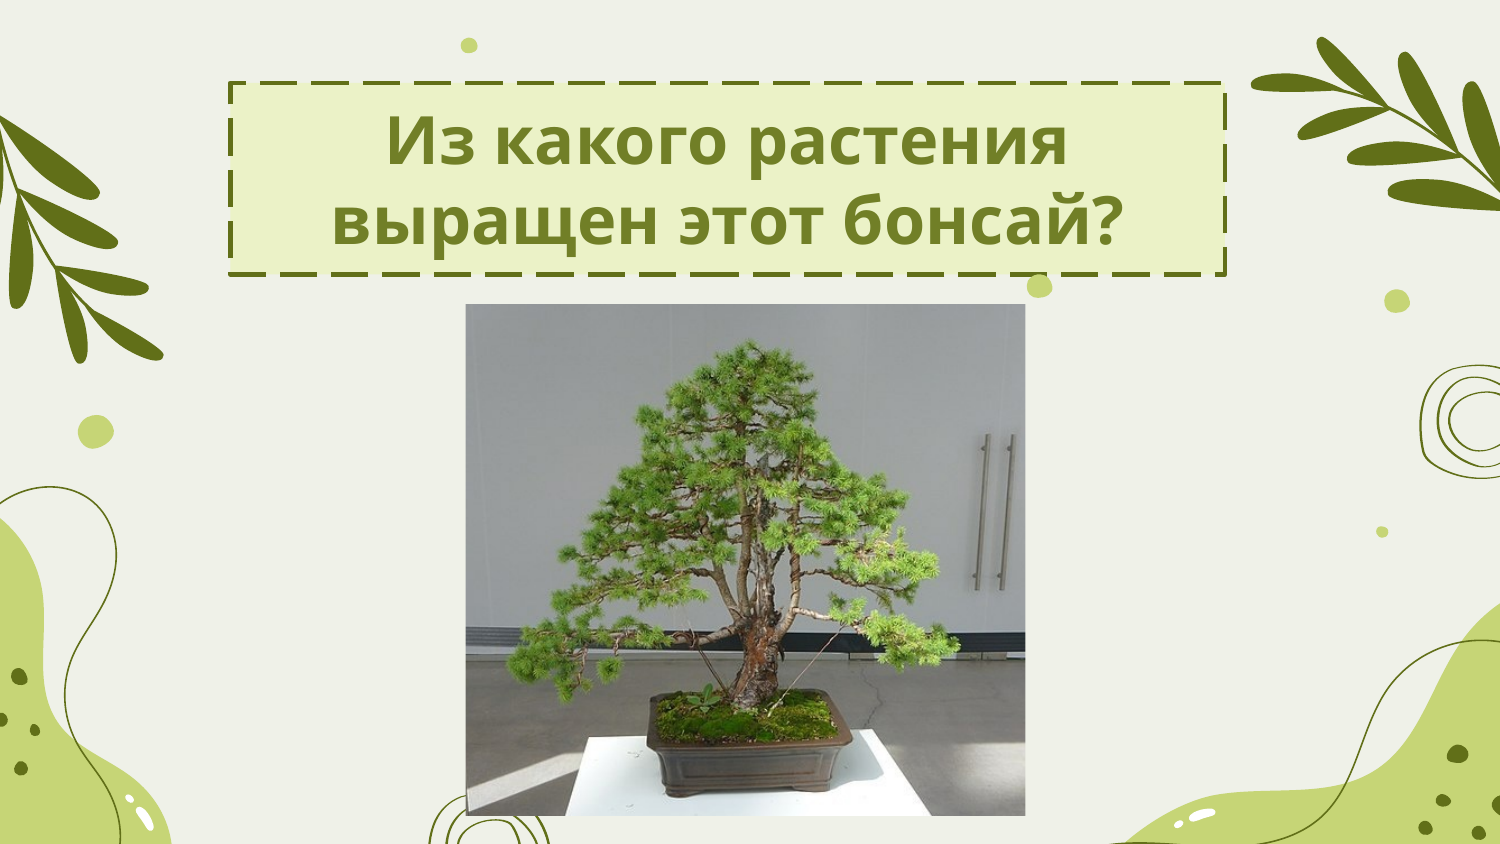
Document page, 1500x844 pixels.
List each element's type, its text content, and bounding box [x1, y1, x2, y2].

text_box [1384, 289, 1410, 313]
title Из какого растения выращен этот бонсай? [230, 82, 1225, 275]
text_box [1250, 36, 1500, 193]
picture [465, 304, 1026, 816]
text_box [1026, 274, 1053, 298]
text_box [1387, 179, 1500, 211]
